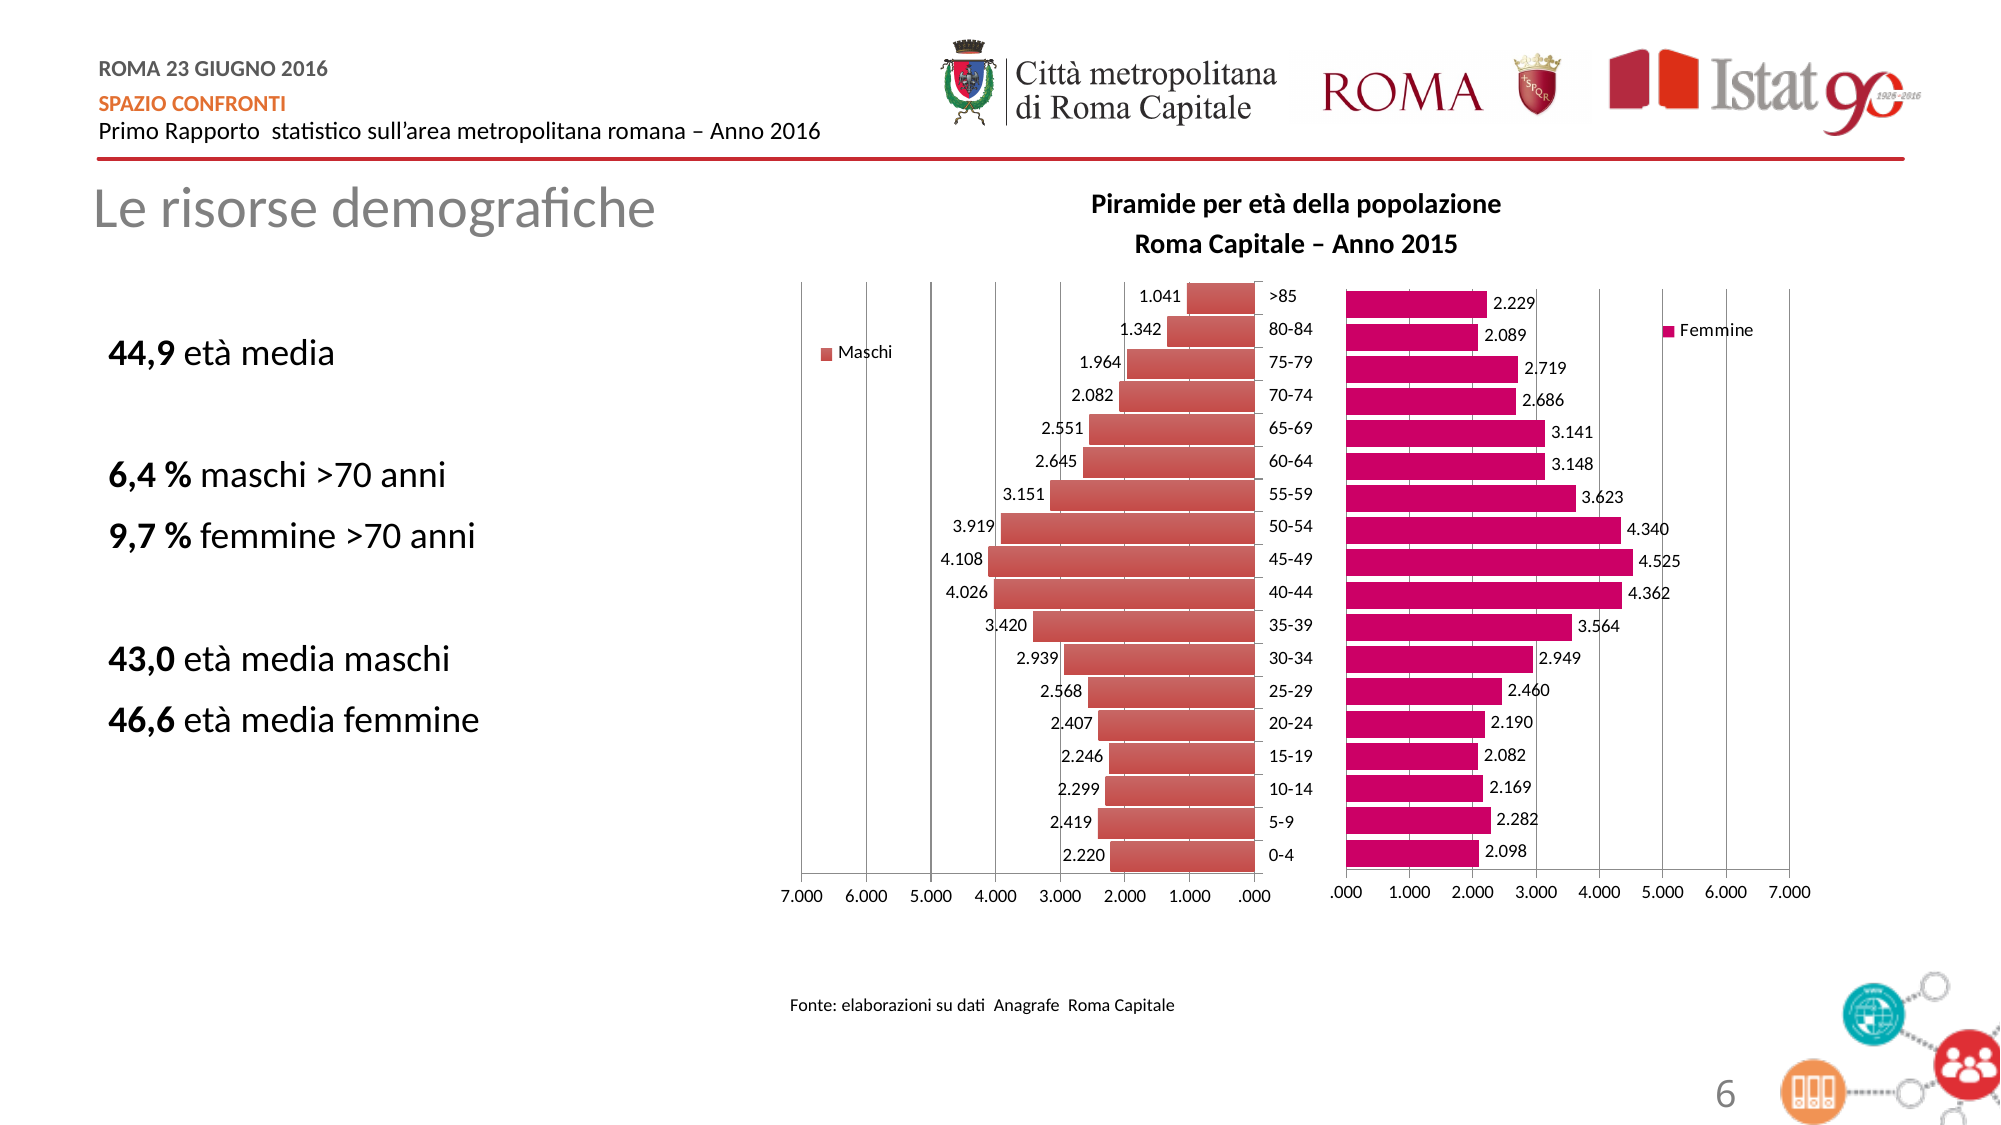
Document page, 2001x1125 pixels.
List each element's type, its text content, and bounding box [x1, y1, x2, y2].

slide_number 6 [1633, 1062, 1752, 1116]
chart [770, 281, 1319, 926]
picture [928, 36, 1288, 130]
text_box Piramide per età della popolazione Roma Capitale – Anno 2015 Fonte: elaborazioni su dati Anagrafe Roma Capitale [770, 177, 1823, 1030]
picture [1289, 50, 1592, 124]
chart [1321, 281, 1814, 926]
picture [1602, 29, 1928, 159]
text_box Le risorse demografiche [93, 177, 682, 348]
text_box 44,9 età media 6,4 % maschi >70 anni 9,7 % femmine >70 anni 43,0 età media maschi 46,6 età media femmine [93, 208, 571, 894]
